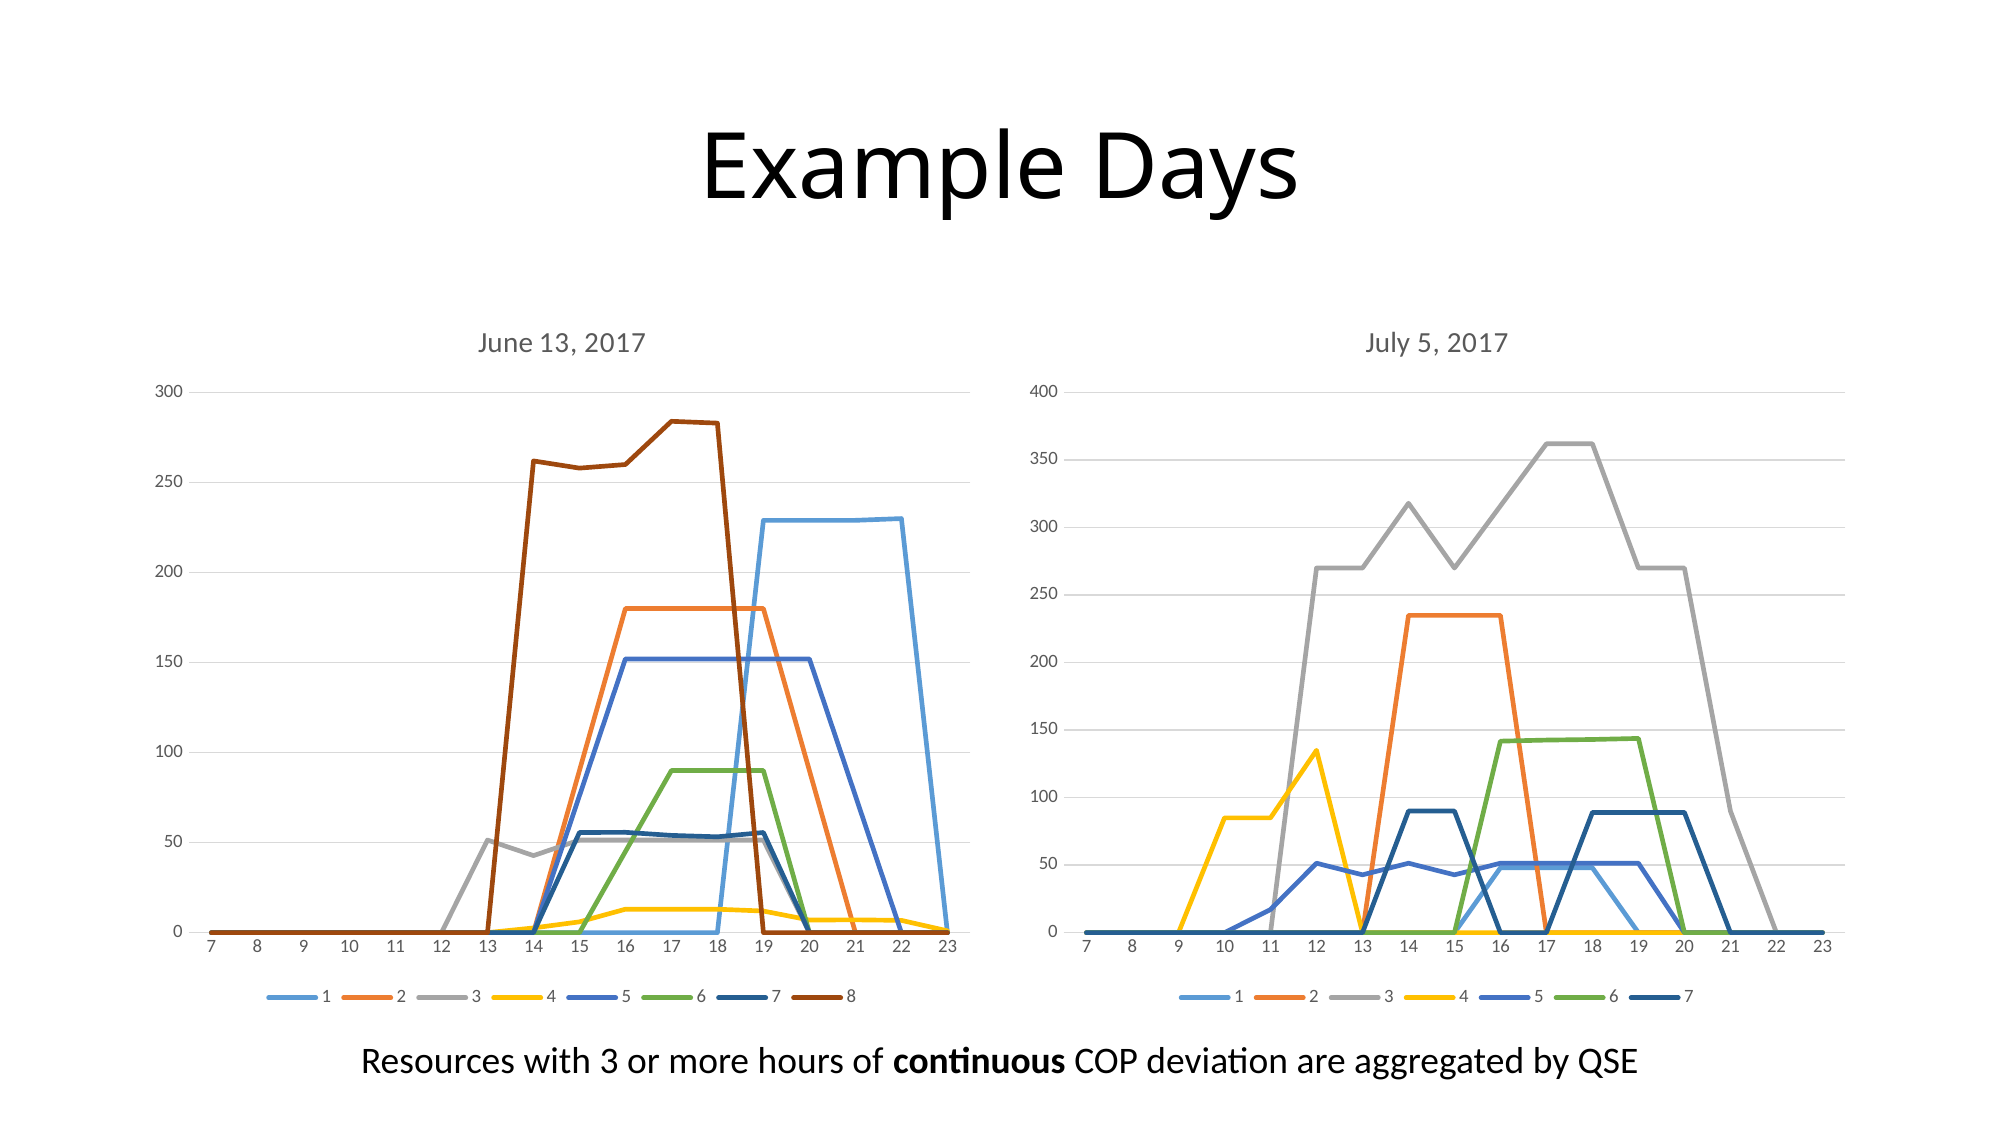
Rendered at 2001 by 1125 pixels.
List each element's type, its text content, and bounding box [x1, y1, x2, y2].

chart [1012, 299, 1863, 1014]
text_box Resources with 3 or more hours of continuous COP deviation are aggregated by QSE [182, 1028, 1818, 1089]
title Example Days [137, 59, 1863, 278]
chart [137, 299, 988, 1014]
